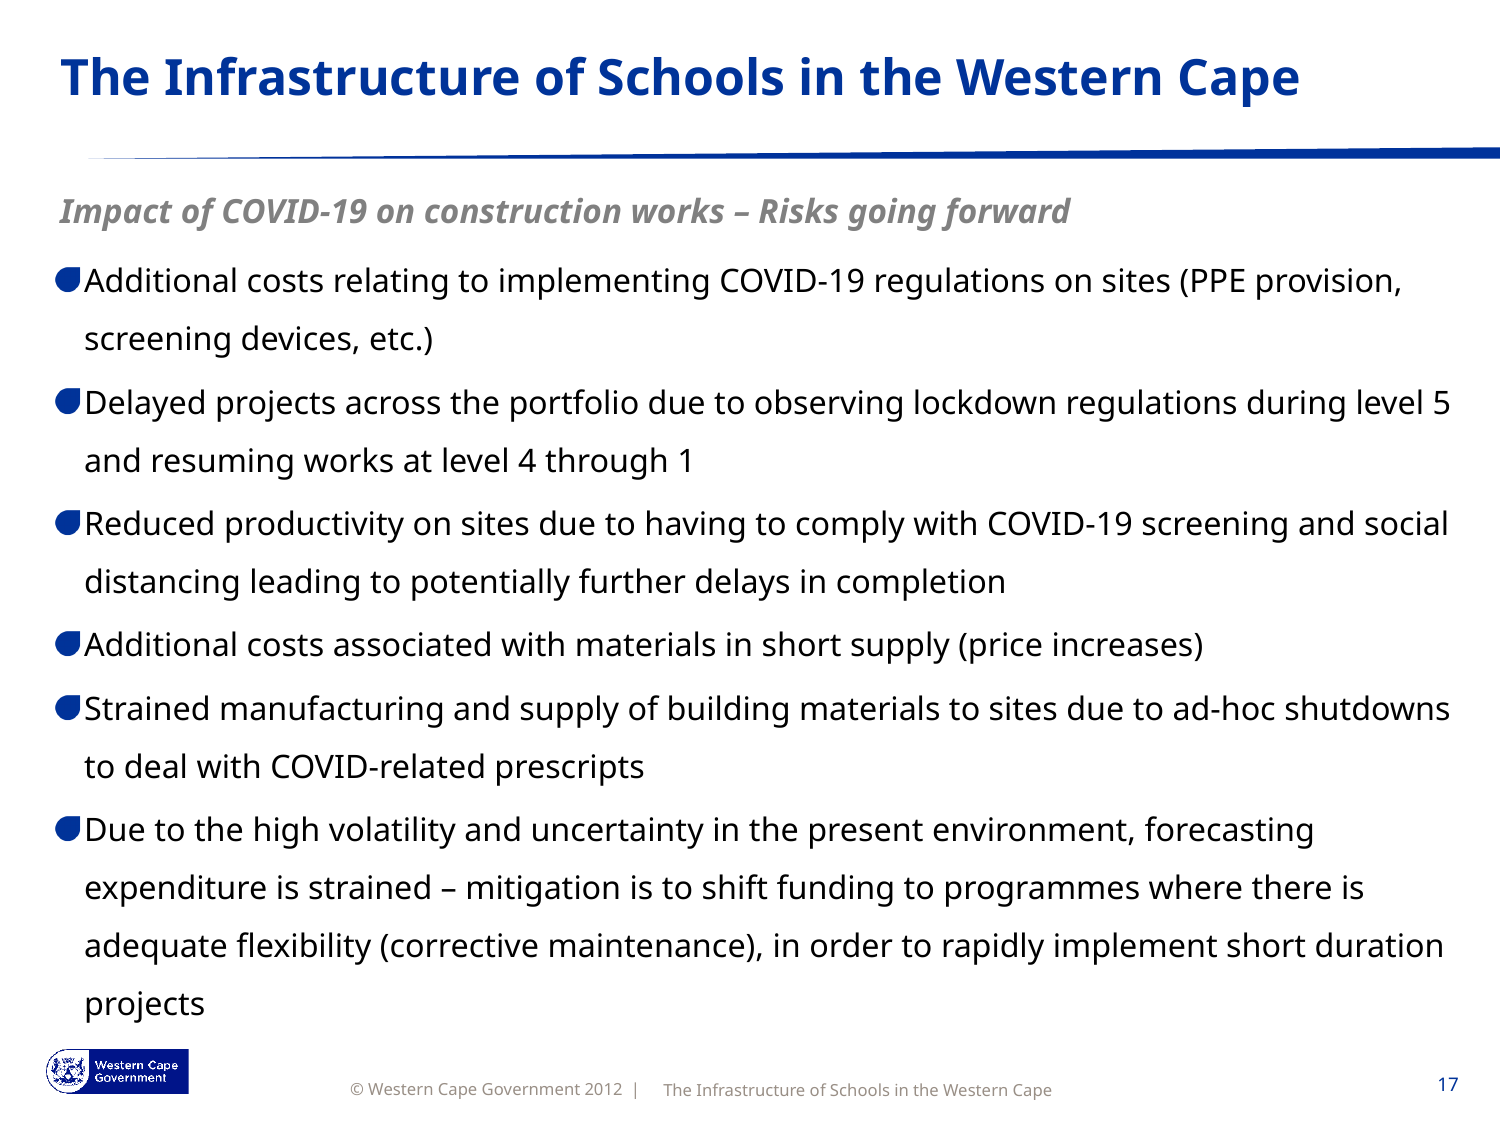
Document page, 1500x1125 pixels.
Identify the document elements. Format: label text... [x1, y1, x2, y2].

slide_number 17 [1374, 1061, 1459, 1099]
picture [54, 509, 81, 536]
picture [54, 694, 81, 721]
picture [54, 630, 81, 657]
picture [54, 815, 81, 842]
footer The Infrastructure of Schools in the Western Cape [663, 1065, 1389, 1101]
picture [54, 266, 81, 293]
picture [54, 387, 81, 415]
picture [31, 1034, 203, 1108]
title The Infrastructure of Schools in the Western Cape [48, 29, 1459, 122]
list Impact of COVID-19 on construction works – Risks going forward [48, 186, 1459, 234]
text_box Additional costs relating to implementing COVID-19 regulations on sites (PPE provision, screening devices, etc.) Delayed projects across the portfolio due to observing lockdown regulations during level 5 and resuming works at level 4 through 1 Reduced productivity on sites due to having to comply with COVID-19 screening and social distancing leading to potentially further delays in completion Additional costs associated with materials in short supply (price increases) Strained manufacturing and supply of building materials to sites due to ad-hoc shutdowns to deal with COVID-related prescripts Due to the high volatility and uncertainty in the present environment, forecasting expenditure is strained – mitigation is to shift funding to programmes where there is adequate flexibility (corrective maintenance), in order to rapidly implement short duration projects [39, 233, 1468, 1033]
